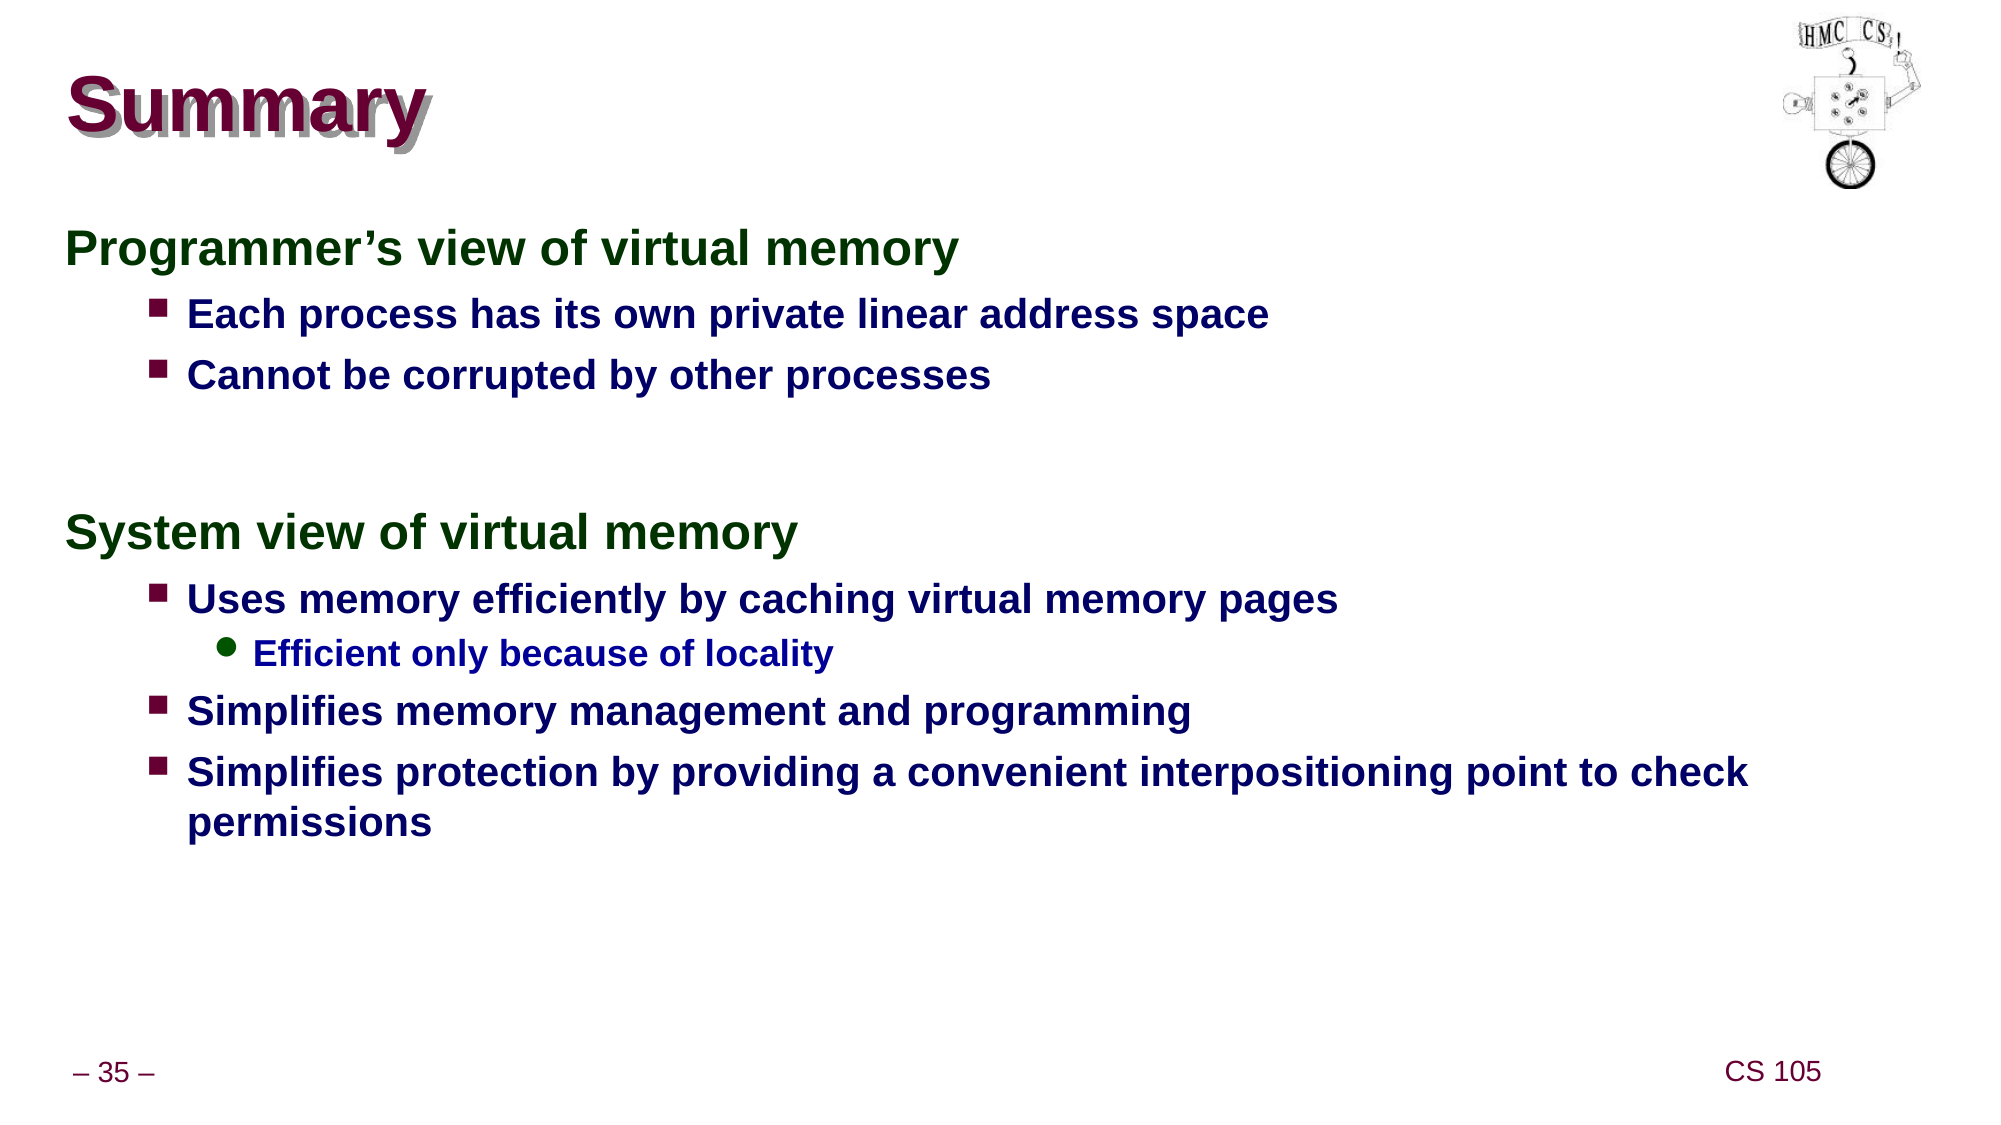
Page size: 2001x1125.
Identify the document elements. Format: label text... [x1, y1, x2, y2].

picture [1783, 12, 1921, 189]
list Programmer’s view of virtual memory Each process has its own private linear address space Cannot be corrupted by other processes System view of virtual memory Uses memory efficiently by caching virtual memory pages Efficient only because of locality Simplifies memory management and programming Simplifies protection by providing a convenient interpositioning point to check permissions [50, 212, 1867, 1070]
title Summary [66, 37, 1700, 175]
